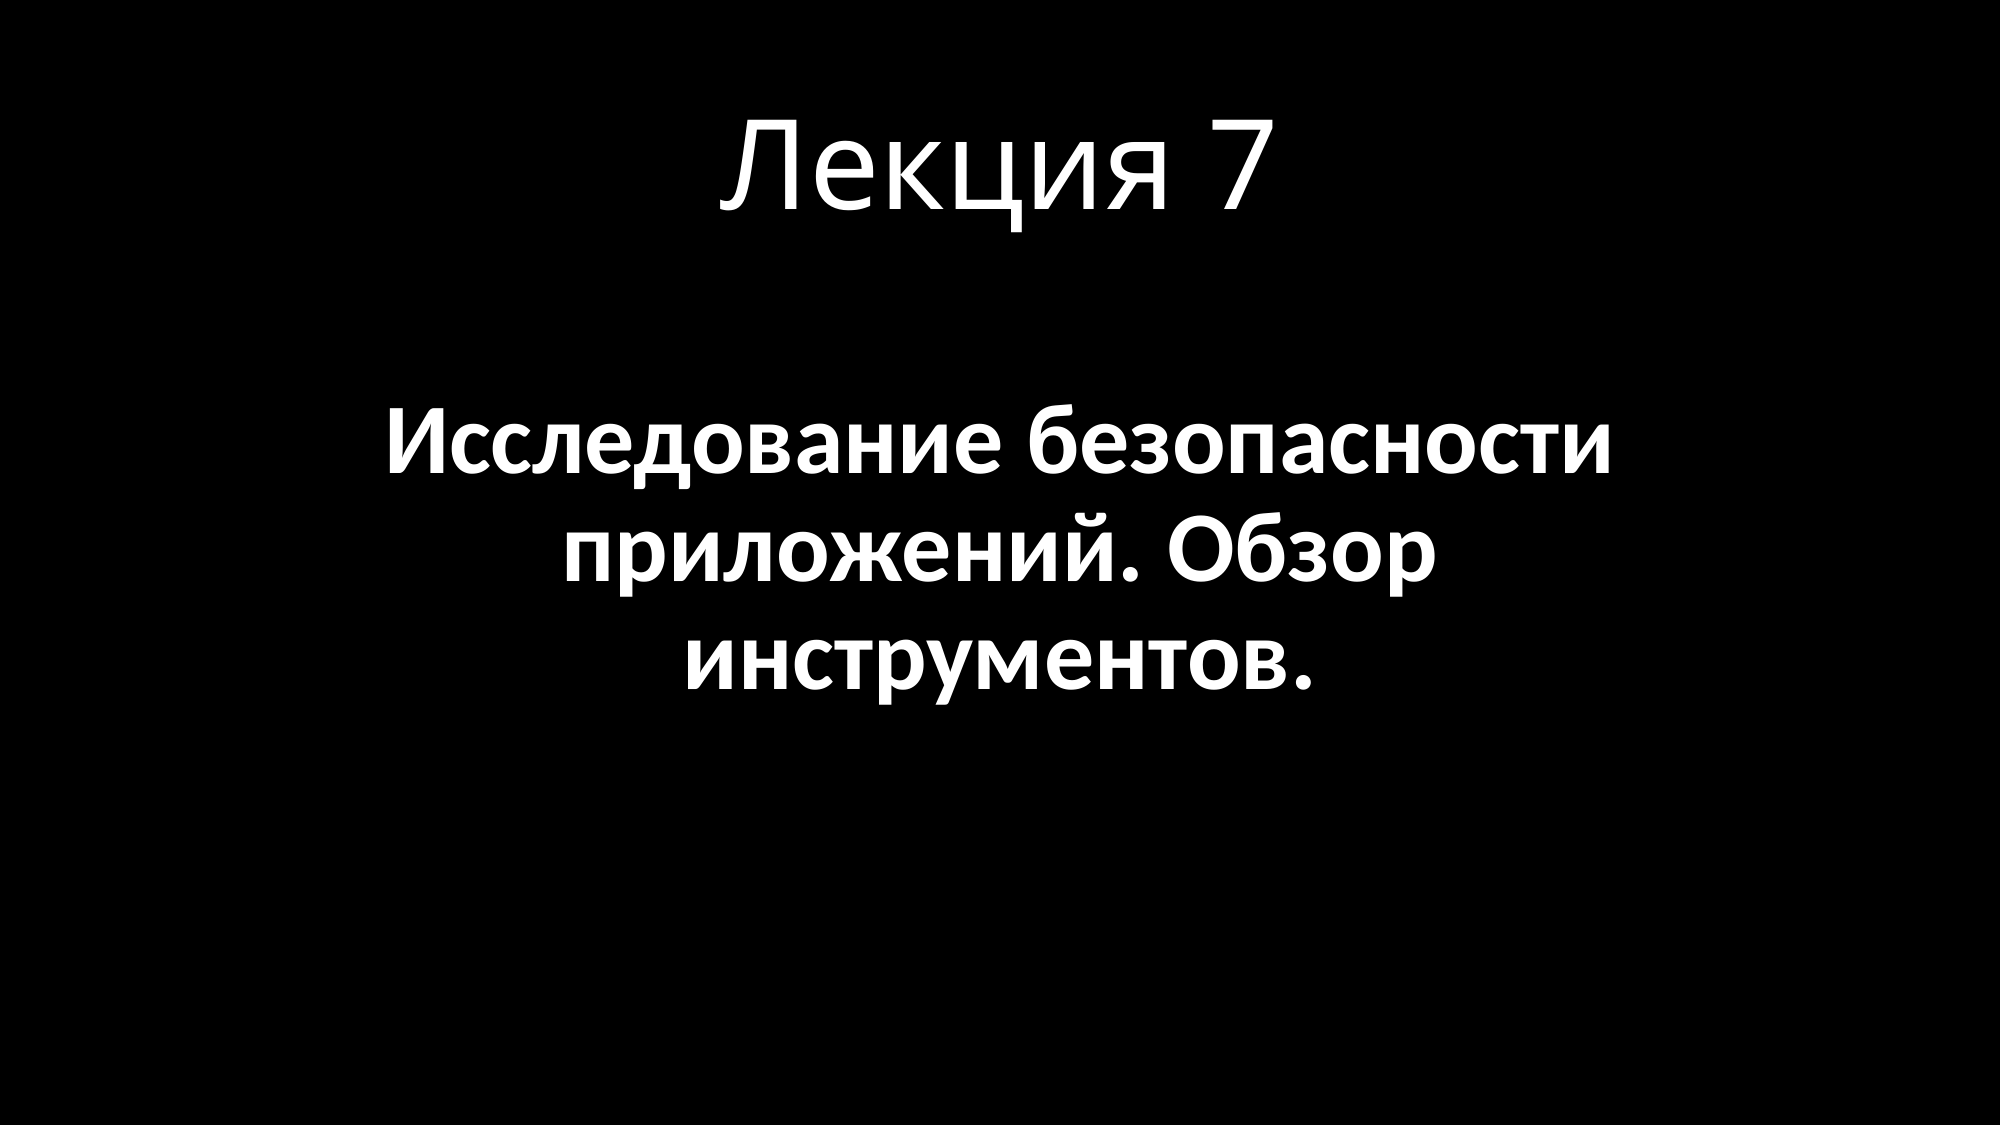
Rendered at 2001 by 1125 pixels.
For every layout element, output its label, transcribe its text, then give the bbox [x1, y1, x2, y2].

subtitle Исследование безопасности приложений. Обзор инструментов. [249, 379, 1750, 922]
title Лекция 7 [249, 85, 1750, 245]
